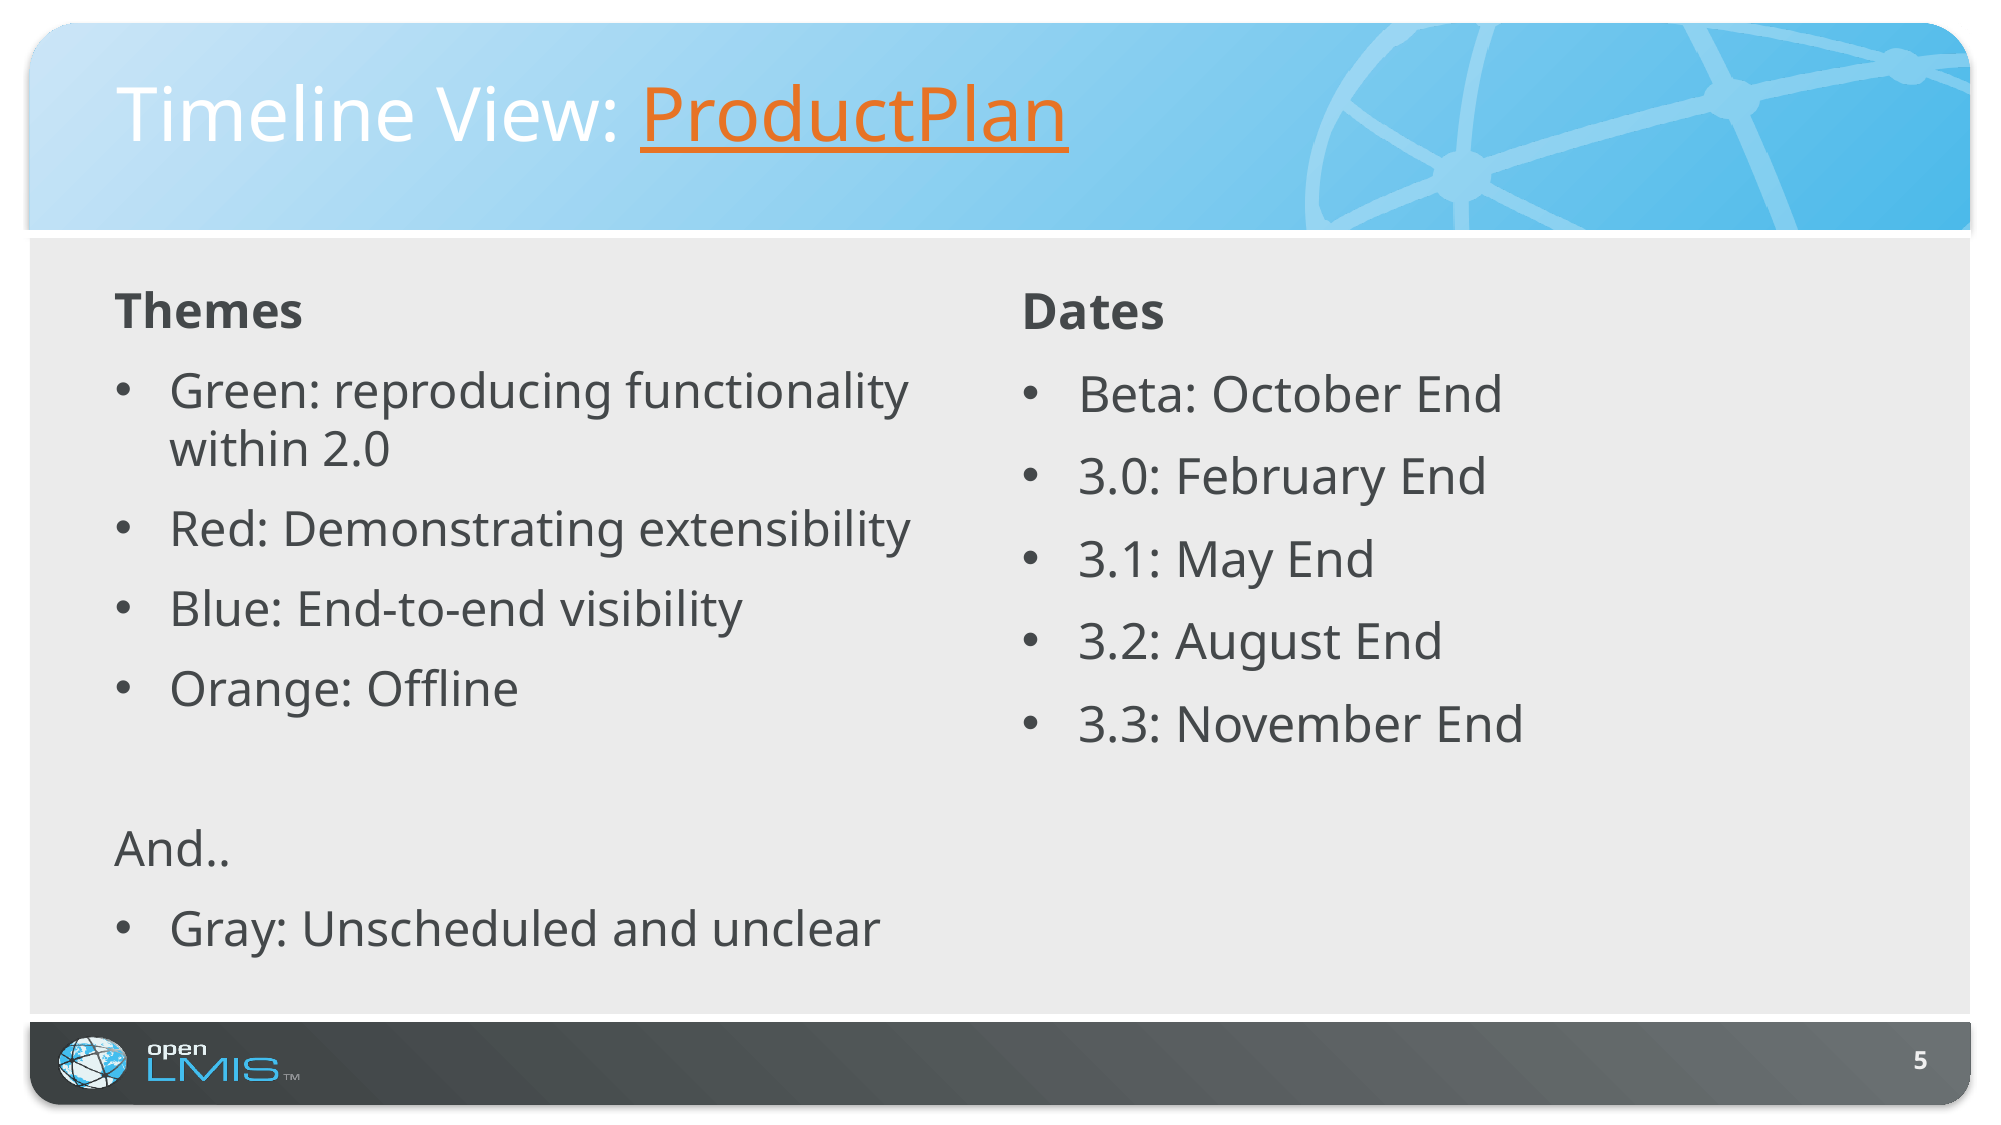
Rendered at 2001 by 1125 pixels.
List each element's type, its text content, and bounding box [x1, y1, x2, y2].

list Themes Green: reproducing functionality within 2.0 Red: Demonstrating extensibility Blue: End-to-end visibility Orange: Offline And.. Gray: Unscheduled and unclear [99, 272, 993, 970]
list Dates Beta: October End 3.0: February End 3.1: May End 3.2: August End 3.3: November End [1006, 272, 1899, 970]
title Timeline View: ProductPlan [101, 42, 1821, 219]
picture [48, 1030, 305, 1095]
picture [1280, 23, 1972, 232]
slide_number 5 [1784, 1031, 1943, 1092]
